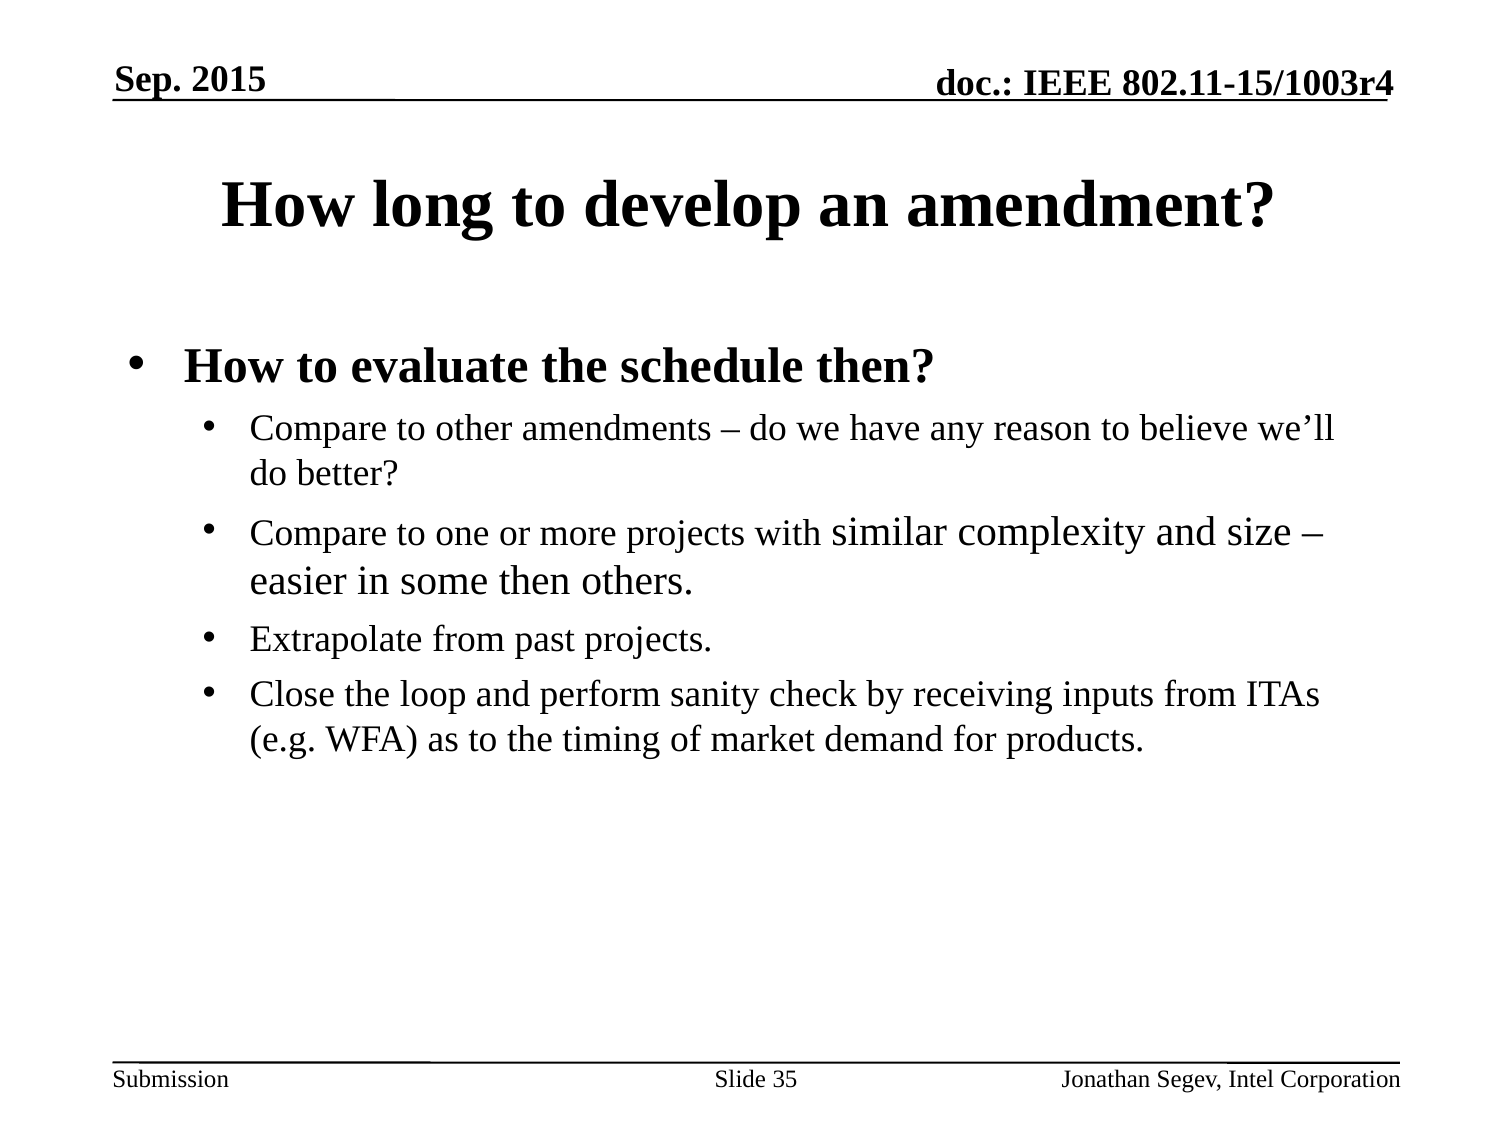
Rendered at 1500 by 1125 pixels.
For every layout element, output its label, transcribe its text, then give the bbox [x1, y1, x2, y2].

footer Jonathan Segev, Intel Corporation [878, 1061, 1402, 1093]
list How to evaluate the schedule then? Compare to other amendments – do we have any reason to believe we’ll do better? Compare to one or more projects with similar complexity and size –easier in some then others. Extrapolate from past projects. Close the loop and perform sanity check by receiving inputs from ITAs (e.g. WFA) as to the timing of market demand for products. [112, 324, 1388, 516]
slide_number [114, 54, 423, 100]
title How long to develop an amendment? [112, 112, 1388, 288]
slide_number Slide 35 [712, 1061, 800, 1123]
